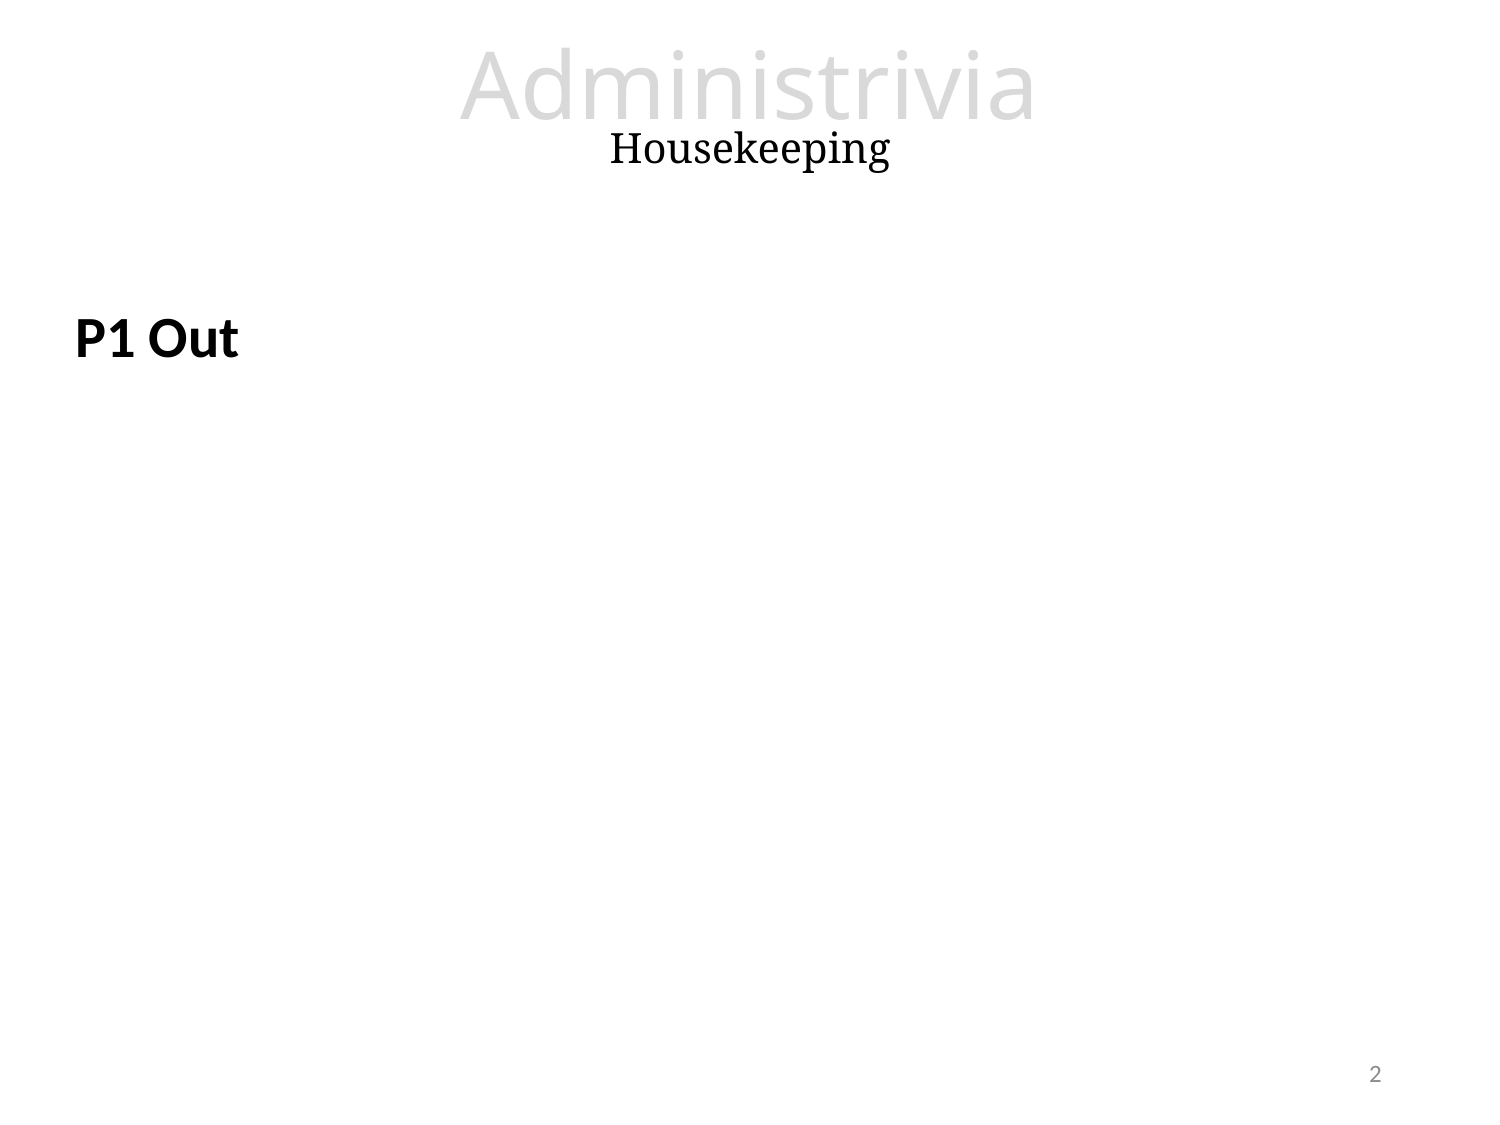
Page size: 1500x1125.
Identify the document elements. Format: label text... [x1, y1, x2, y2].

list P1 Out [60, 299, 1355, 1014]
title Administrivia Housekeeping [103, 4, 1397, 222]
slide_number 2 [1059, 1042, 1397, 1103]
